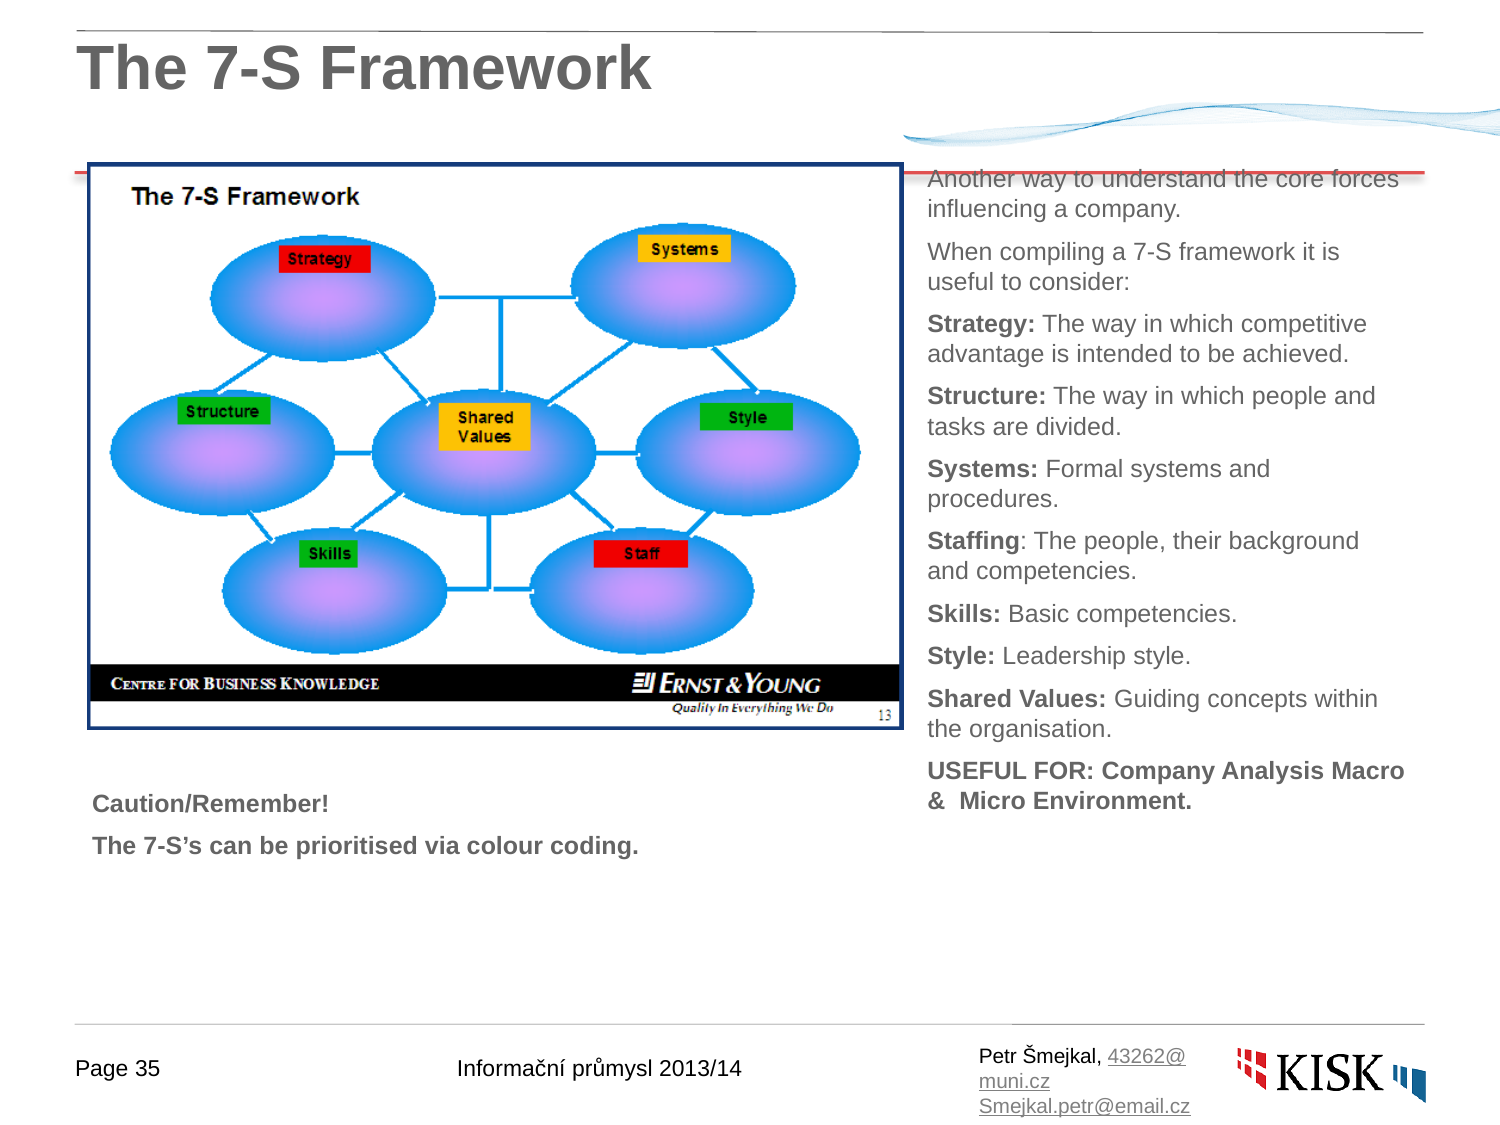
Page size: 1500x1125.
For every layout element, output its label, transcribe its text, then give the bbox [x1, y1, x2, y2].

text_box Another way to understand the core forces influencing a company. When compiling a 7-S framework it is useful to consider: Strategy: The way in which competitive advantage is intended to be achieved. Structure: The way in which people and tasks are divided. Systems: Formal systems and procedures. Staffing: The people, their background and competencies. Skills: Basic competencies. Style: Leadership style. Shared Values: Guiding concepts within the organisation. USEFUL FOR: Company Analysis Macro & Micro Environment. [912, 383, 1423, 865]
picture [1318, 101, 1500, 149]
title The 7-S Framework [76, 32, 1318, 175]
picture [1237, 1046, 1426, 1103]
text_box Caution/Remember! The 7-S’s can be prioritised via colour coding. [77, 779, 888, 910]
text_box Another way to understand the core forces influencing a company. When compiling a 7-S framework it is useful to consider: Strategy: The way in which competitive advantage is intended to be achieved. Structure: The way in which people and tasks are divided. Systems: Formal systems and procedures. Staffing: The people, their background and competencies. Skills: Basic competencies. Style: Leadership style. Shared Values: Guiding concepts within the organisation. USEFUL FOR: Company Analysis Macro & Micro Environment. [912, 155, 1423, 381]
picture [87, 162, 904, 730]
